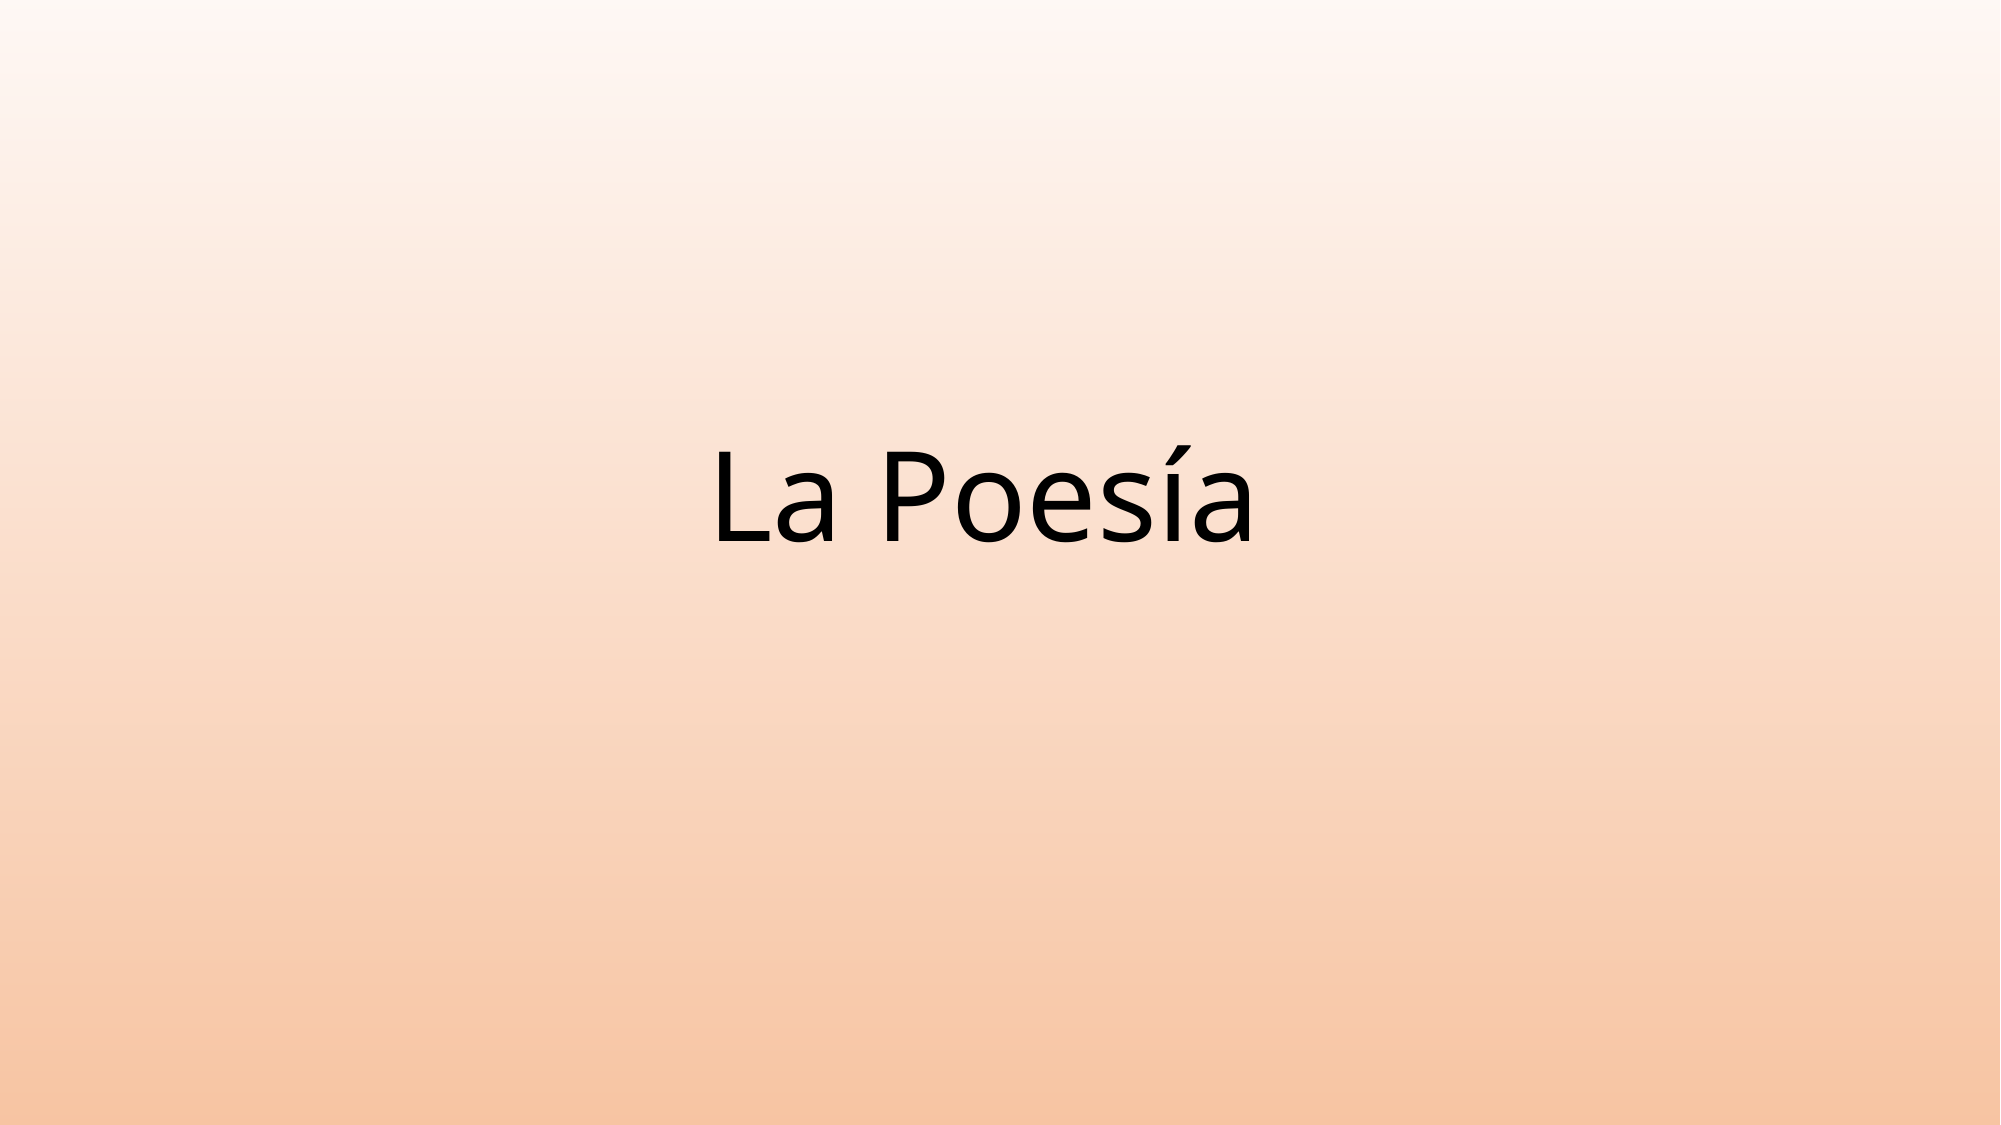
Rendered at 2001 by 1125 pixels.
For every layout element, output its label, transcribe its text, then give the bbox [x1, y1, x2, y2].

title La Poesía [249, 184, 1750, 576]
